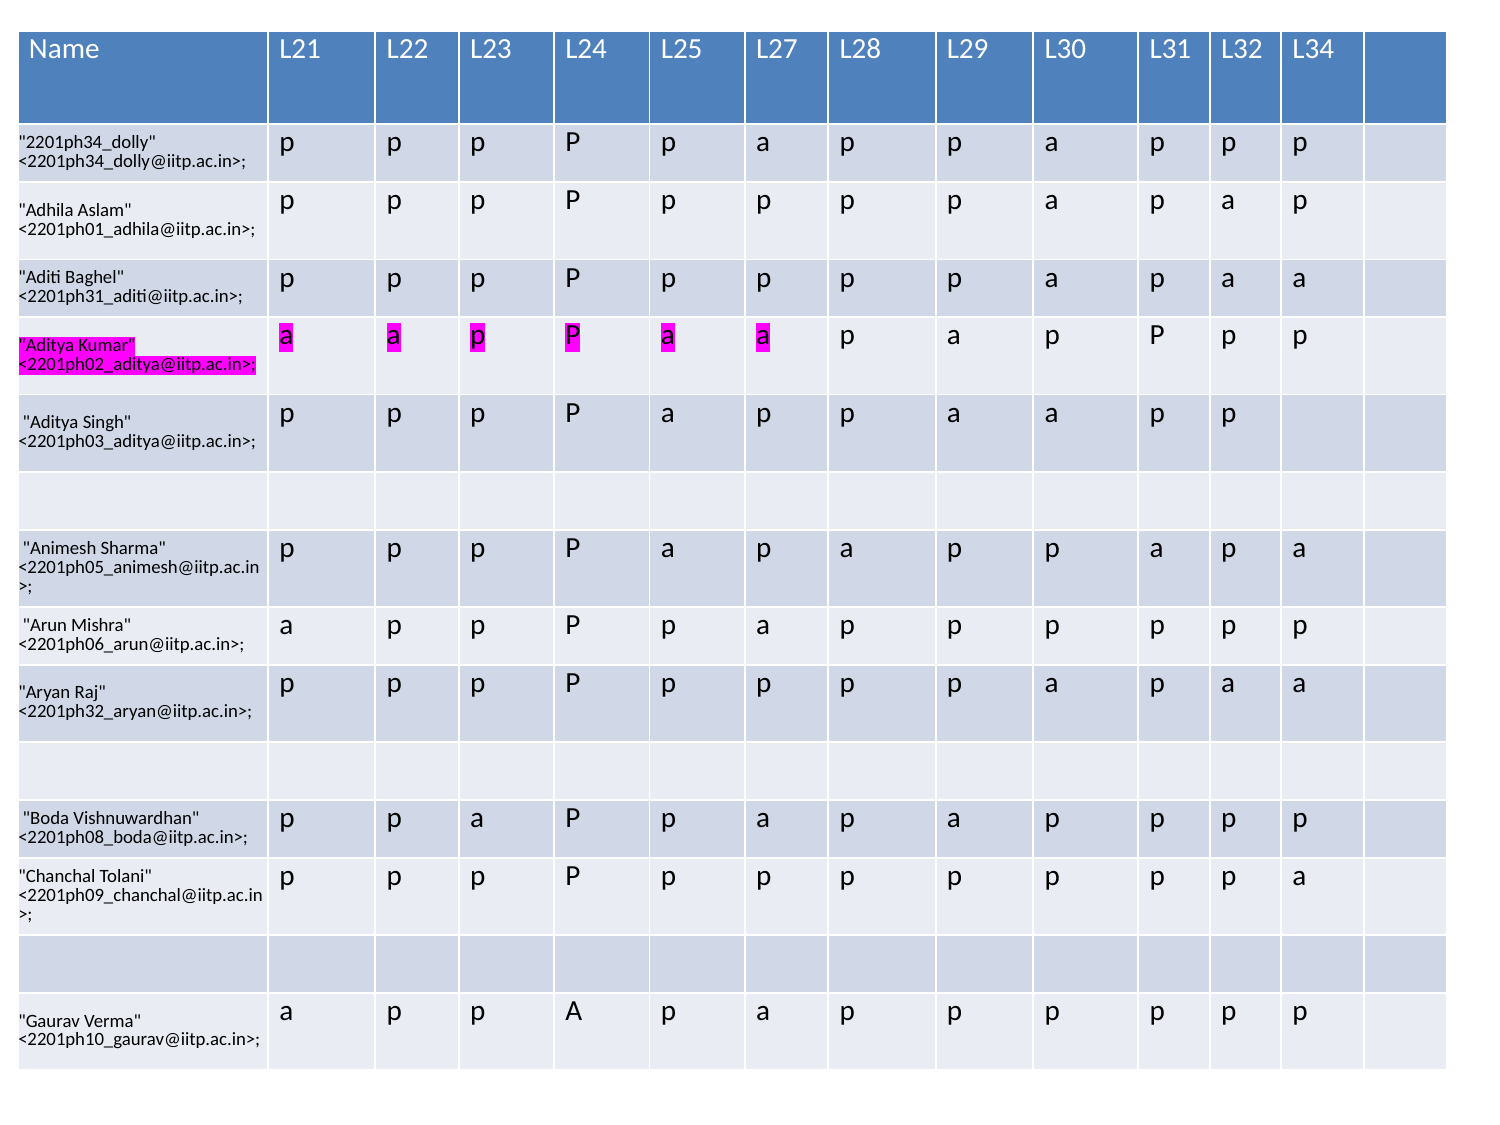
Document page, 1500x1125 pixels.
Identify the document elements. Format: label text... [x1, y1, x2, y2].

table_cell p [1034, 994, 1137, 1069]
table_cell a [650, 531, 744, 606]
table_cell [555, 936, 649, 992]
table_cell p [1139, 183, 1209, 259]
table_cell [1365, 743, 1446, 799]
table_cell p [829, 666, 935, 741]
table_cell [937, 936, 1032, 992]
table_cell [19, 936, 267, 992]
table_cell [937, 473, 1032, 529]
table_cell [1034, 743, 1137, 799]
table_cell a [269, 994, 374, 1069]
table_cell p [746, 183, 827, 259]
table_cell "Aryan Raj" <2201ph32_aryan@iitp.ac.in>; [19, 666, 267, 741]
table_cell a [1282, 859, 1363, 934]
table_cell p [650, 801, 744, 857]
table_cell a [746, 125, 827, 181]
table_cell p [829, 395, 935, 471]
table_cell p [1034, 318, 1137, 394]
table_cell p [937, 531, 1032, 606]
table_cell p [1211, 318, 1280, 394]
table_cell p [1034, 859, 1137, 934]
table_cell p [1211, 395, 1280, 471]
table_cell p [269, 395, 374, 471]
table_cell [555, 473, 649, 529]
table_cell p [650, 859, 744, 934]
table_cell p [650, 183, 744, 259]
table_cell p [746, 859, 827, 934]
table_cell P [555, 183, 649, 259]
table_cell p [376, 994, 458, 1069]
table_cell P [555, 260, 649, 316]
table_cell [376, 743, 458, 799]
table_cell [650, 743, 744, 799]
table_cell P [555, 318, 649, 394]
table_cell P [1139, 318, 1209, 394]
table_cell a [1282, 531, 1363, 606]
table_cell [1365, 666, 1446, 741]
table_cell p [1282, 318, 1363, 394]
table_cell A [555, 994, 649, 1069]
table_header L22 [376, 32, 458, 123]
table_cell p [746, 531, 827, 606]
table_cell p [937, 859, 1032, 934]
table_cell p [650, 260, 744, 316]
table_cell p [1139, 994, 1209, 1069]
table_cell a [937, 395, 1032, 471]
table_cell [1365, 936, 1446, 992]
table_cell P [555, 395, 649, 471]
table_cell p [1282, 994, 1363, 1069]
table_cell p [376, 801, 458, 857]
table_cell [1365, 473, 1446, 529]
table_cell a [1211, 666, 1280, 741]
table_header L32 [1211, 32, 1280, 123]
table_header L21 [269, 32, 374, 123]
table_cell p [1211, 859, 1280, 934]
table_cell p [1034, 801, 1137, 857]
table_cell [1365, 859, 1446, 934]
table_cell "Adhila Aslam" <2201ph01_adhila@iitp.ac.in>; [19, 183, 267, 259]
table_cell p [746, 395, 827, 471]
table_cell a [746, 994, 827, 1069]
table_cell [746, 936, 827, 992]
table_cell p [829, 260, 935, 316]
table_cell p [1139, 260, 1209, 316]
table_cell [1211, 473, 1280, 529]
table_cell [1034, 936, 1137, 992]
table_cell [555, 743, 649, 799]
table_cell p [269, 260, 374, 316]
table_cell [746, 743, 827, 799]
table_cell "Aditya Singh" <2201ph03_aditya@iitp.ac.in>; [19, 395, 267, 471]
table_cell p [1211, 608, 1280, 664]
table_cell "Aditi Baghel" <2201ph31_aditi@iitp.ac.in>; [19, 260, 267, 316]
table_cell [460, 473, 553, 529]
table_cell "Animesh Sharma" <2201ph05_animesh@iitp.ac.in>; [19, 531, 267, 606]
table_cell a [746, 608, 827, 664]
table_cell p [829, 608, 935, 664]
table_cell a [937, 318, 1032, 394]
table_cell p [1282, 608, 1363, 664]
table_cell a [1211, 183, 1280, 259]
table_cell p [650, 125, 744, 181]
table_cell p [829, 318, 935, 394]
table_header L34 [1282, 32, 1363, 123]
table_cell [1282, 473, 1363, 529]
table_cell [1365, 994, 1446, 1069]
table_cell p [269, 125, 374, 181]
table_cell p [460, 531, 553, 606]
table_header L23 [460, 32, 553, 123]
table_cell [829, 473, 935, 529]
table_cell p [937, 608, 1032, 664]
table_cell a [1034, 395, 1137, 471]
table_cell p [1139, 666, 1209, 741]
table_cell [1211, 743, 1280, 799]
table_cell p [746, 666, 827, 741]
table_cell [1365, 318, 1446, 394]
table_header Name [19, 32, 267, 123]
table_cell P [555, 531, 649, 606]
table_cell [269, 936, 374, 992]
table_header L31 [1139, 32, 1209, 123]
table_cell P [555, 125, 649, 181]
table_cell p [1139, 801, 1209, 857]
table_cell a [1282, 260, 1363, 316]
table_cell p [937, 260, 1032, 316]
table_cell [1365, 801, 1446, 857]
table_cell a [1034, 260, 1137, 316]
table_header L28 [829, 32, 935, 123]
table_cell p [650, 994, 744, 1069]
table_cell P [555, 608, 649, 664]
table_cell p [746, 260, 827, 316]
table_cell a [650, 395, 744, 471]
table_cell p [829, 183, 935, 259]
table_cell p [937, 183, 1032, 259]
table_cell a [376, 318, 458, 394]
table_cell [1365, 608, 1446, 664]
table_cell "Arun Mishra" <2201ph06_arun@iitp.ac.in>; [19, 608, 267, 664]
table_cell a [269, 318, 374, 394]
table_cell p [1282, 801, 1363, 857]
table_cell a [460, 801, 553, 857]
table_cell [1365, 125, 1446, 181]
table_cell a [1034, 183, 1137, 259]
table_cell p [376, 666, 458, 741]
table_cell p [829, 859, 935, 934]
table_cell p [269, 183, 374, 259]
table_cell [1365, 260, 1446, 316]
table_cell "2201ph34_dolly" <2201ph34_dolly@iitp.ac.in>; [19, 125, 267, 181]
table_cell p [376, 395, 458, 471]
table_cell [1139, 936, 1209, 992]
table_cell [1365, 183, 1446, 259]
table_cell p [269, 801, 374, 857]
table_cell p [460, 318, 553, 394]
table_cell p [1139, 608, 1209, 664]
table_cell p [269, 531, 374, 606]
table_cell [1282, 936, 1363, 992]
table_cell P [555, 801, 649, 857]
table_cell a [829, 531, 935, 606]
table_cell p [376, 183, 458, 259]
table_cell p [937, 994, 1032, 1069]
table_cell p [937, 666, 1032, 741]
table_cell [1282, 743, 1363, 799]
table_cell p [1139, 859, 1209, 934]
table_cell p [937, 125, 1032, 181]
table_header L27 [746, 32, 827, 123]
table_header L25 [650, 32, 744, 123]
table_cell [1034, 473, 1137, 529]
table_cell p [1211, 125, 1280, 181]
table_cell [460, 936, 553, 992]
table_cell [19, 473, 267, 529]
table_cell p [1282, 183, 1363, 259]
table_cell p [460, 395, 553, 471]
table_cell [829, 936, 935, 992]
table_cell p [460, 183, 553, 259]
table_cell [650, 473, 744, 529]
table_cell [1365, 395, 1446, 471]
table_cell p [376, 260, 458, 316]
table_cell [460, 743, 553, 799]
table_cell "Gaurav Verma" <2201ph10_gaurav@iitp.ac.in>; [19, 994, 267, 1069]
table_cell p [650, 666, 744, 741]
table_cell p [376, 608, 458, 664]
table_cell p [829, 801, 935, 857]
table_cell [937, 743, 1032, 799]
table_cell p [376, 125, 458, 181]
table_cell "Boda Vishnuwardhan" <2201ph08_boda@iitp.ac.in>; [19, 801, 267, 857]
table_header L24 [555, 32, 649, 123]
table_cell p [460, 125, 553, 181]
table_cell a [269, 608, 374, 664]
table_cell "Aditya Kumar" <2201ph02_aditya@iitp.ac.in>; [19, 318, 267, 394]
table_cell p [1211, 994, 1280, 1069]
table_cell [19, 743, 267, 799]
table_cell p [1034, 608, 1137, 664]
table_cell p [460, 666, 553, 741]
table_cell a [650, 318, 744, 394]
table_cell p [650, 608, 744, 664]
table_cell [376, 473, 458, 529]
table_header L30 [1034, 32, 1137, 123]
table_cell p [376, 859, 458, 934]
table_cell [376, 936, 458, 992]
table_cell [650, 936, 744, 992]
table_cell [1211, 936, 1280, 992]
table_cell a [1034, 666, 1137, 741]
table_cell p [460, 994, 553, 1069]
table_cell "Chanchal Tolani" <2201ph09_chanchal@iitp.ac.in>; [19, 859, 267, 934]
table_cell a [1211, 260, 1280, 316]
table_cell [269, 473, 374, 529]
table_cell a [1282, 666, 1363, 741]
table_cell p [1211, 531, 1280, 606]
table_header L29 [937, 32, 1032, 123]
table_cell a [1139, 531, 1209, 606]
table_cell a [1034, 125, 1137, 181]
table_cell [1365, 531, 1446, 606]
table_cell p [1139, 395, 1209, 471]
table_cell [829, 743, 935, 799]
table_cell p [829, 994, 935, 1069]
table_cell p [460, 260, 553, 316]
table_cell p [376, 531, 458, 606]
table_cell p [460, 608, 553, 664]
table_cell p [1034, 531, 1137, 606]
table_cell p [1211, 801, 1280, 857]
table_cell p [1282, 125, 1363, 181]
table_cell [1139, 473, 1209, 529]
table_cell a [746, 318, 827, 394]
table_cell p [829, 125, 935, 181]
table_cell [1139, 743, 1209, 799]
table_cell p [269, 859, 374, 934]
table_header [1365, 32, 1446, 123]
table_cell [269, 743, 374, 799]
table_cell a [746, 801, 827, 857]
table_cell p [269, 666, 374, 741]
table_cell P [555, 859, 649, 934]
table_cell p [460, 859, 553, 934]
table_cell a [937, 801, 1032, 857]
table_cell [746, 473, 827, 529]
table_cell p [1139, 125, 1209, 181]
table_cell [1282, 395, 1363, 471]
table_cell P [555, 666, 649, 741]
